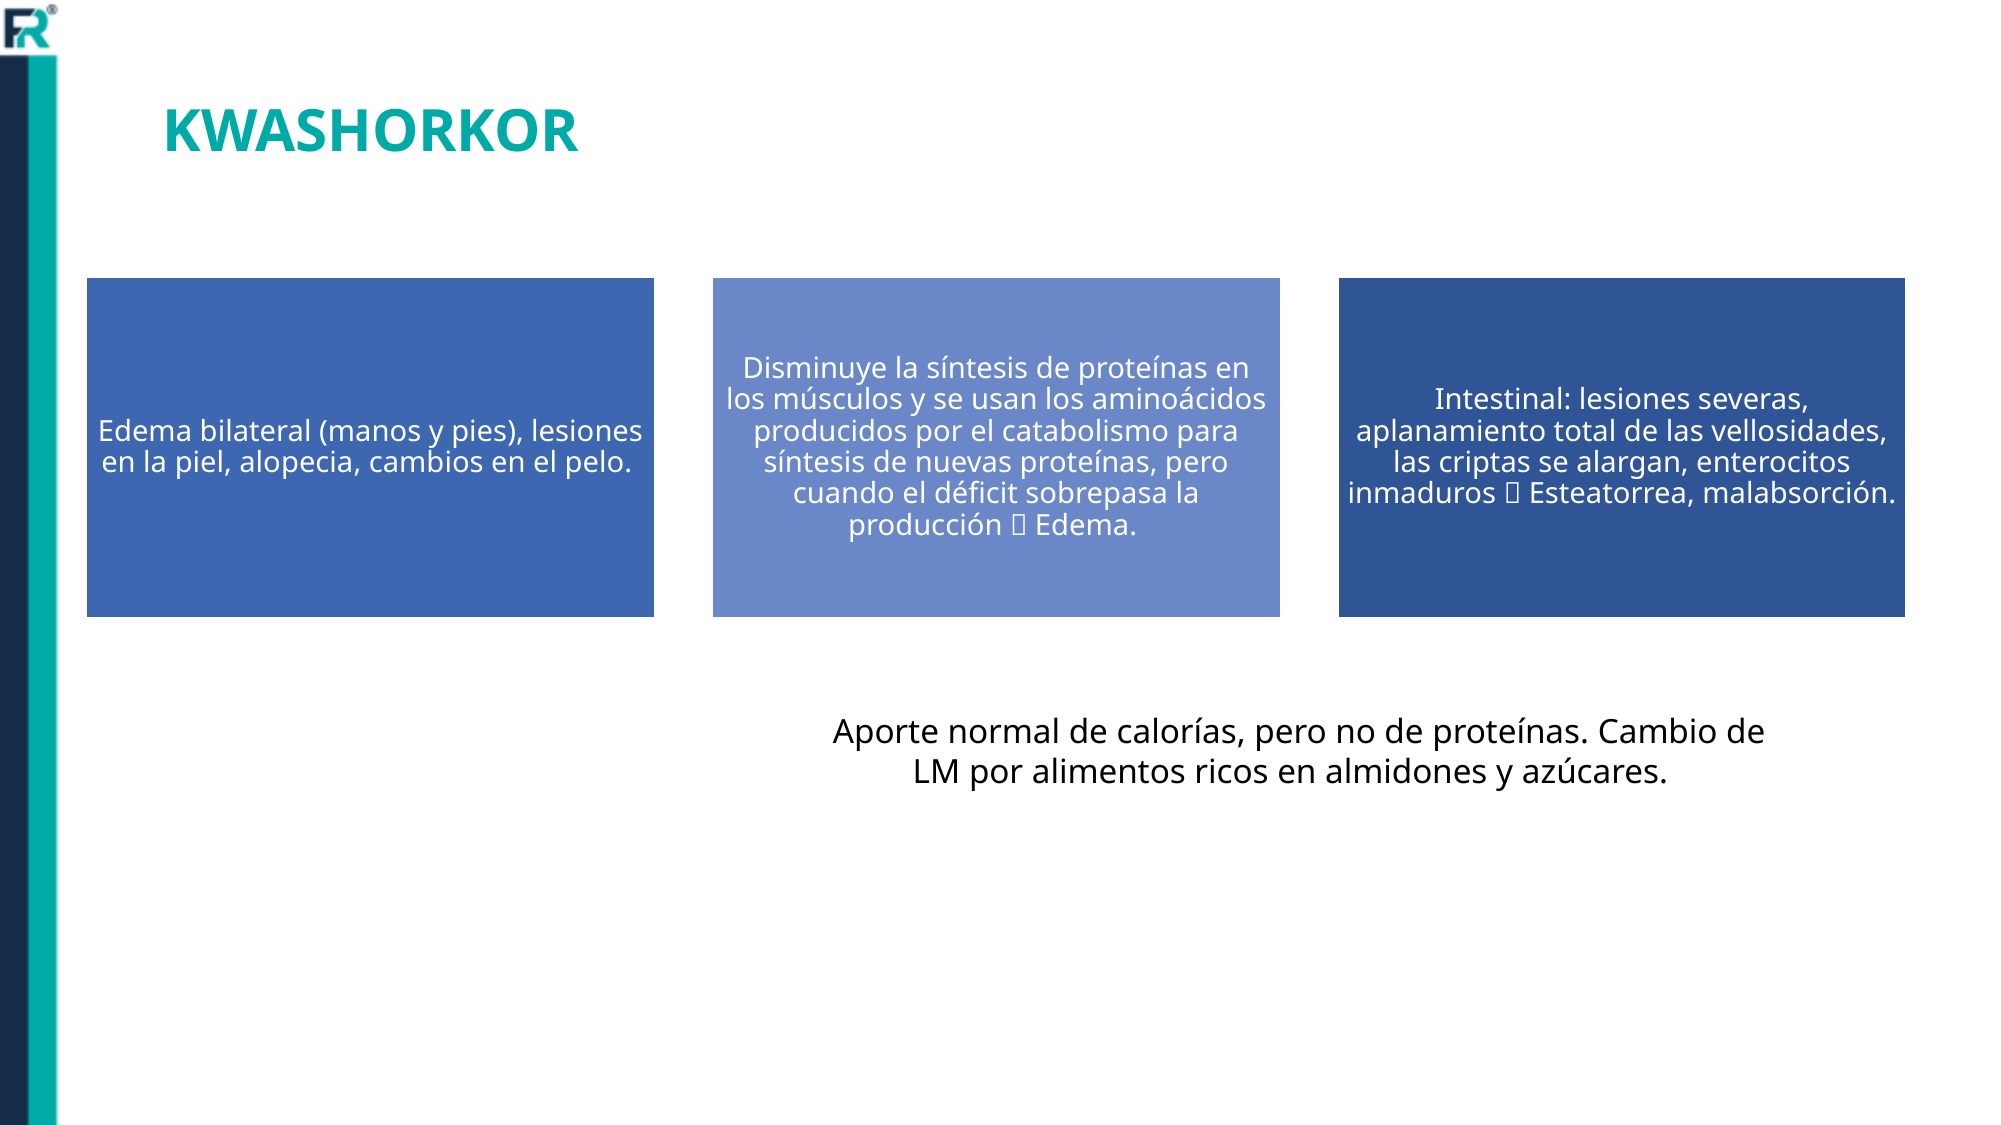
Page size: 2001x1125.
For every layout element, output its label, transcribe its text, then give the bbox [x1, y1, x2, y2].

text_box KWASHORKOR [113, 85, 629, 127]
text_box Aporte normal de calorías, pero no de proteínas. Cambio de LM por alimentos ricos en almidones y azúcares. [810, 768, 1790, 798]
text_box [86, 127, 1907, 768]
picture [0, 0, 2001, 1125]
